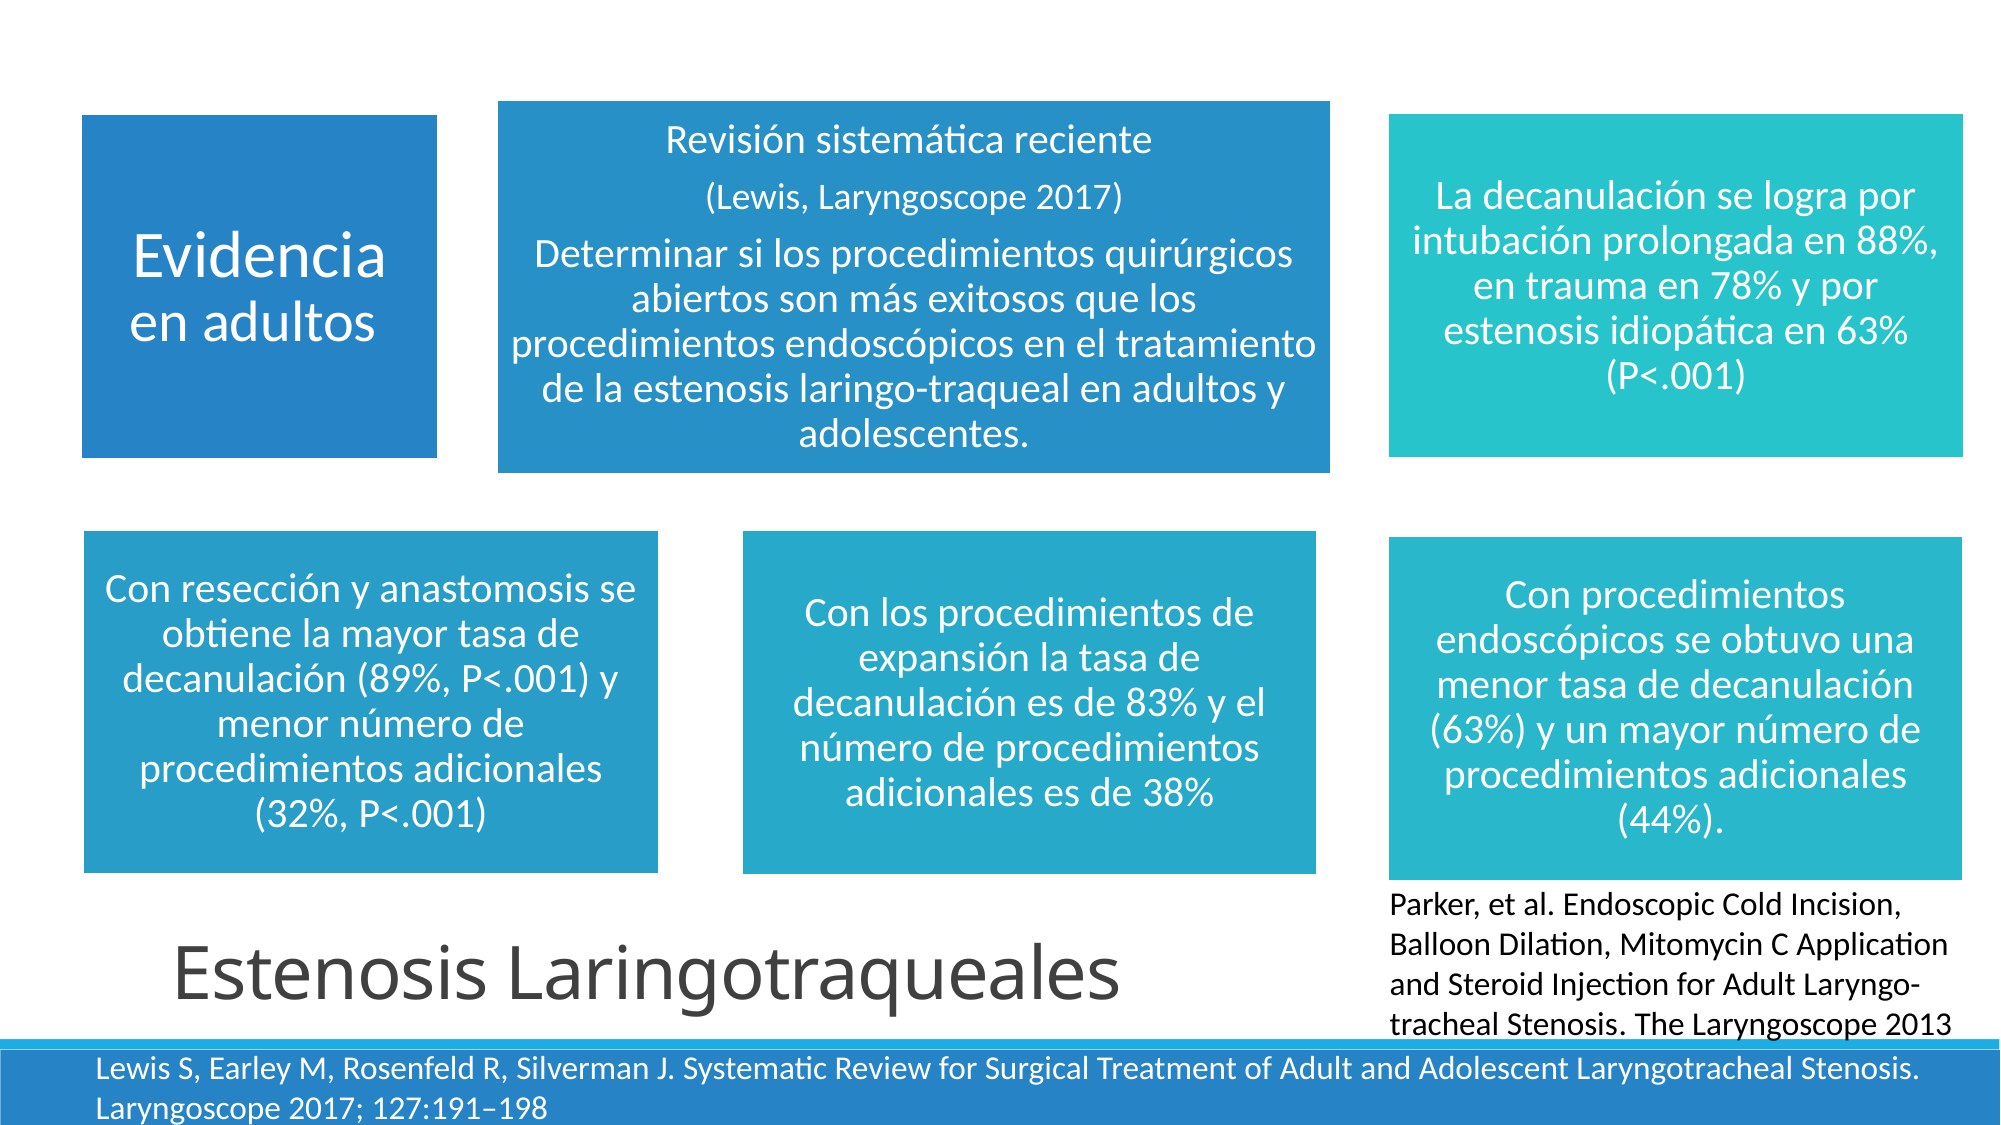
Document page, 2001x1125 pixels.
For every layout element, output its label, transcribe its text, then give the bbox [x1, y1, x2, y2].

title Estenosis Laringotraqueales [0, 931, 1295, 1023]
text_box / [0, 0, 2000, 1040]
text_box Parker, et al. Endoscopic Cold Incision, Balloon Dilation, Mitomycin C Application and Steroid Injection for Adult Laryngo-tracheal Stenosis. The Laryngoscope 2013 [1374, 956, 1976, 1050]
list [80, 29, 1966, 948]
text_box Lewis S, Earley M, Rosenfeld R, Silverman J. Systematic Review for Surgical Treatment of Adult and Adolescent Laryngotracheal Stenosis. Laryngoscope 2017; 127:191–198 [80, 1039, 1966, 1125]
